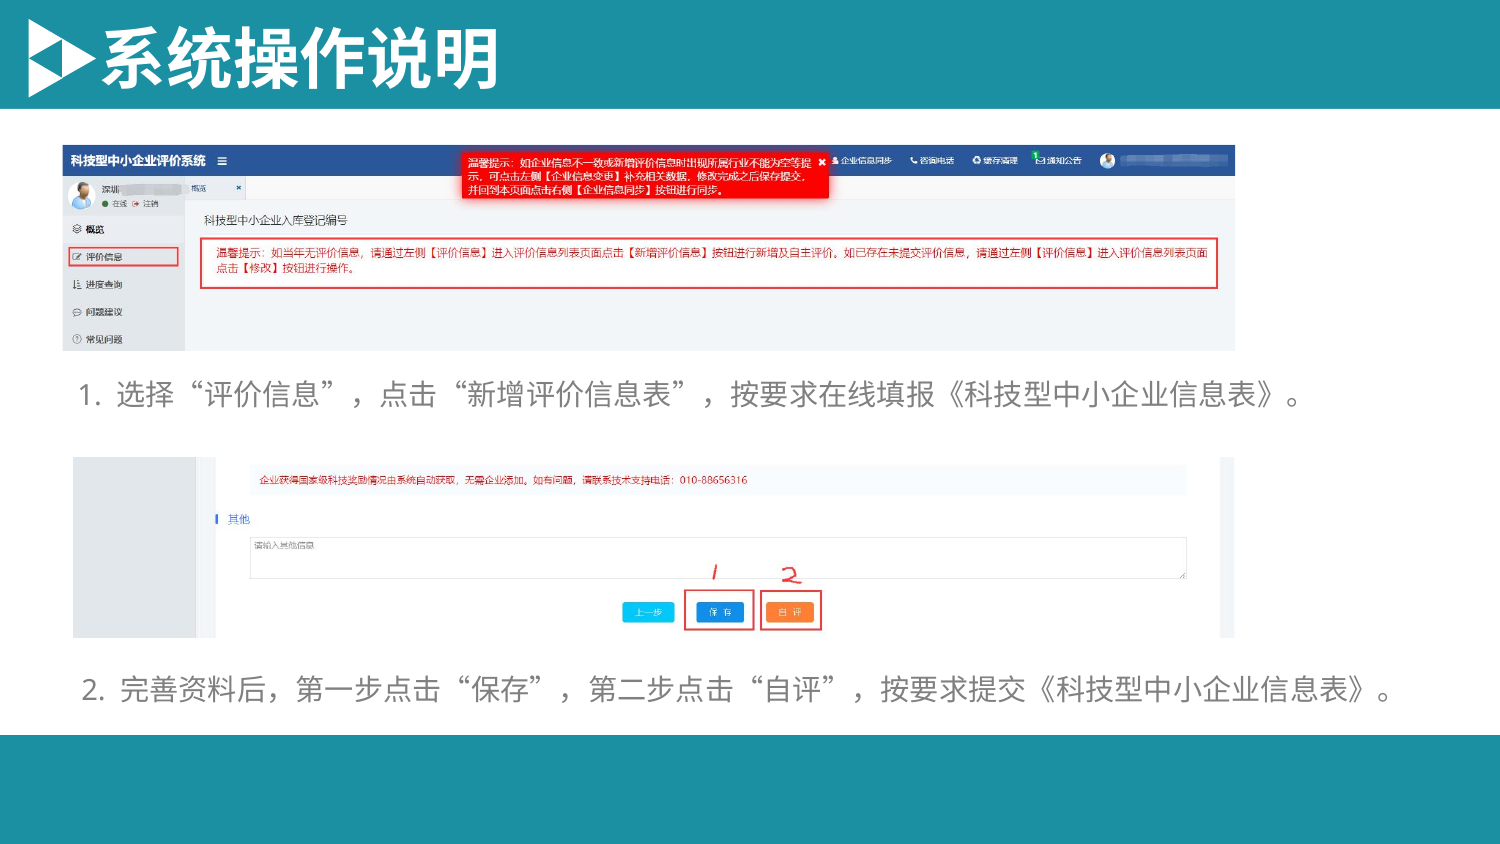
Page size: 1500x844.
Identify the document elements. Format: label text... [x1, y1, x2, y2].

picture [72, 457, 1235, 639]
text_box 系统操作说明 [88, 10, 1281, 102]
picture [62, 143, 1236, 352]
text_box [17, 16, 91, 91]
text_box 1. 选择“评价信息”，点击“新增评价信息表”，按要求在线填报《科技型中小企业信息表》。 [62, 350, 1450, 419]
text_box 2. 完善资料后，第一步点击“保存”，第二步点击“自评”，按要求提交《科技型中小企业信息表》。 [66, 646, 1454, 714]
